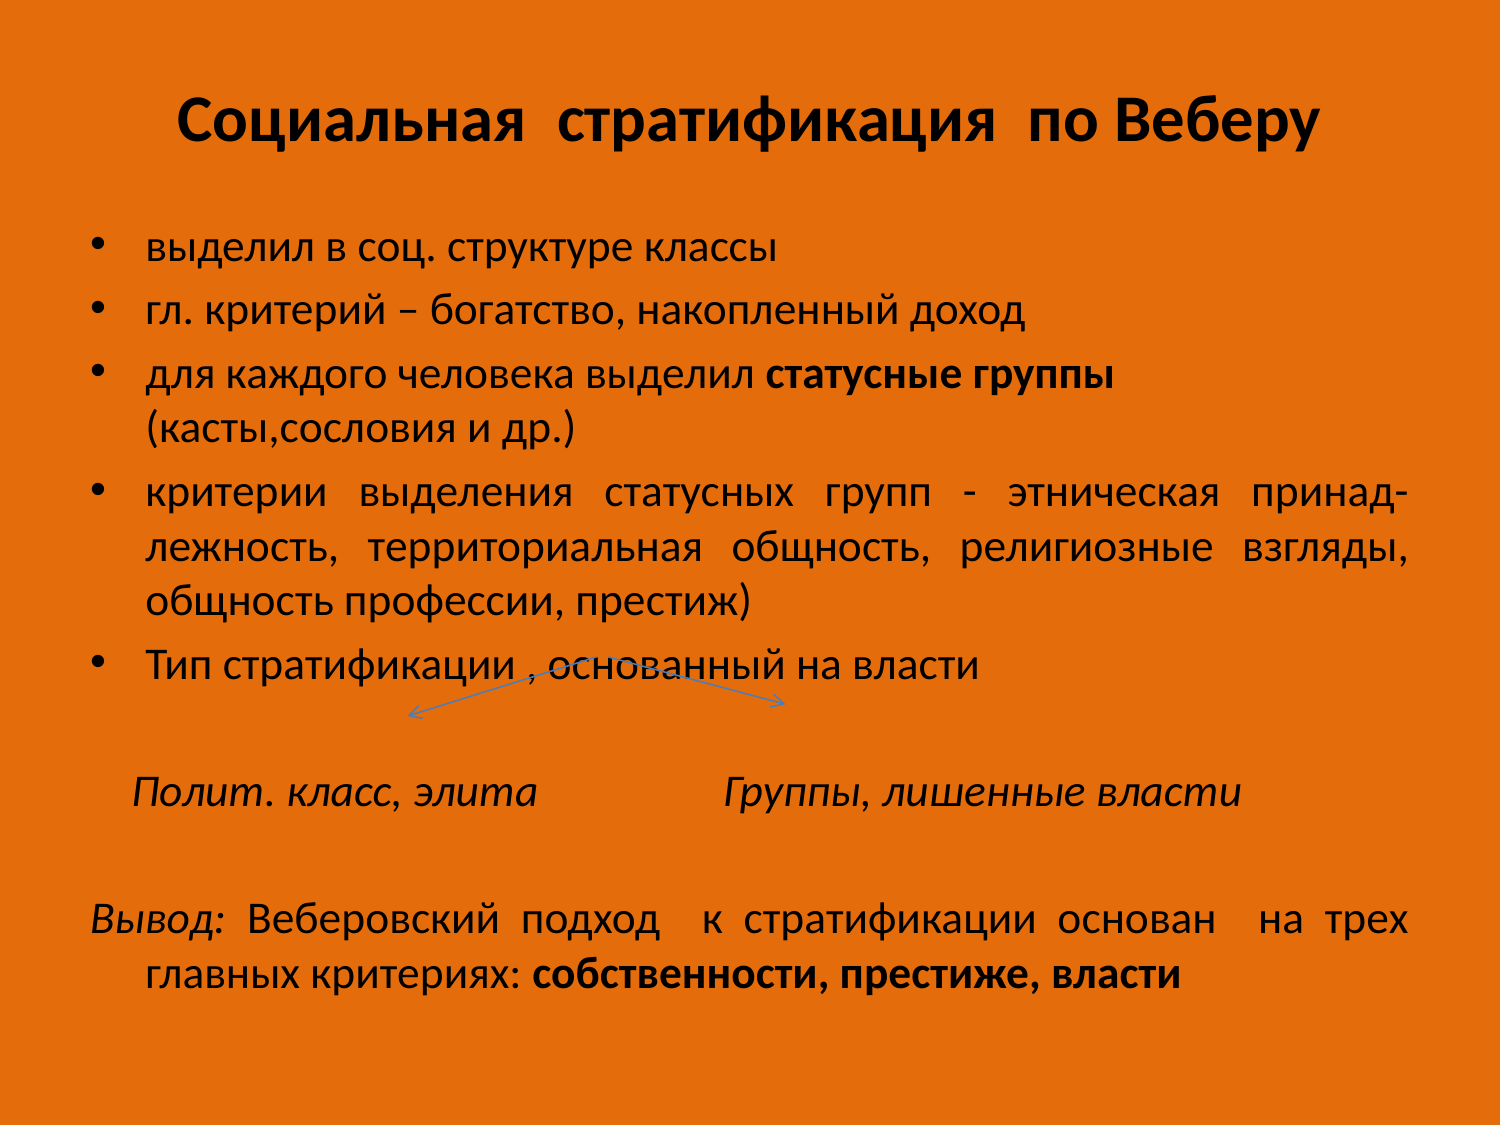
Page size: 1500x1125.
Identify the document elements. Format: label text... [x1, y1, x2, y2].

list выделил в соц. структуре классы гл. критерий – богатство, накопленный доход для каждого человека выделил статусные группы (касты,сословия и др.) критерии выделения статусных групп - этническая принад-лежность, территориальная общность, религиозные взгляды, общность профессии, престиж) Тип стратификации , основанный на власти Полит. класс, элита Группы, лишенные власти Вывод: Веберовский подход к стратификации основан на трех главных критериях: собственности, престиже, власти [75, 208, 1425, 1005]
title Социальная стратификация по Веберу [75, 45, 1425, 185]
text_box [407, 656, 597, 717]
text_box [607, 656, 786, 705]
